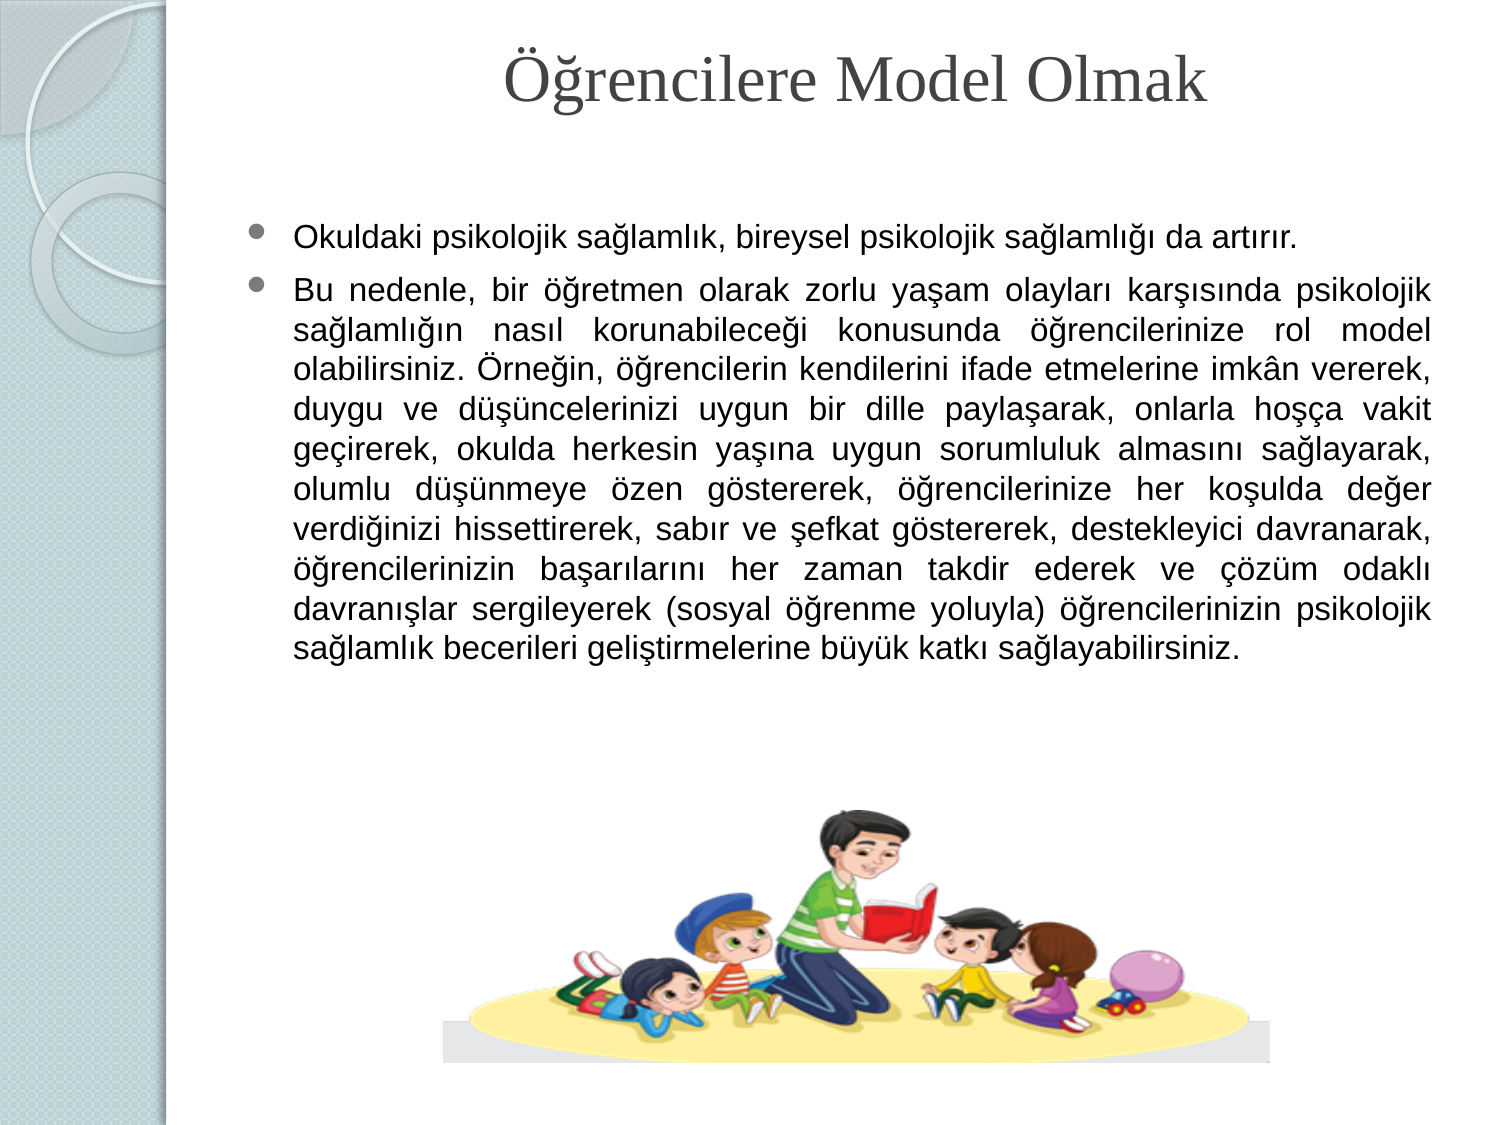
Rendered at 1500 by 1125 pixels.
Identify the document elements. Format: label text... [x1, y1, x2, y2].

picture [442, 810, 1270, 1064]
list Okuldaki psikolojik sağlamlık, bireysel psikolojik sağlamlığı da artırır. Bu nedenle, bir öğretmen olarak zorlu yaşam olayları karşısında psikolojik sağlamlığın nasıl korunabileceği konusunda öğrencilerinize rol model olabilirsiniz. Örneğin, öğrencilerin kendilerini ifade etmelerine imkân vererek, duygu ve düşüncelerinizi uygun bir dille paylaşarak, onlarla hoşça vakit geçirerek, okulda herkesin yaşına uygun sorumluluk almasını sağlayarak, olumlu düşünmeye özen göstererek, öğrencilerinize her koşulda değer verdiğinizi hissettirerek, sabır ve şefkat göstererek, destekleyici davranarak, öğrencilerinizin başarılarını her zaman takdir ederek ve çözüm odaklı davranışlar sergileyerek (sosyal öğrenme yoluyla) öğrencilerinizin psikolojik sağlamlık becerileri geliştirmelerine büyük katkı sağlayabilirsiniz. [218, 208, 1449, 710]
title Öğrencilere Model Olmak [241, 5, 1472, 145]
